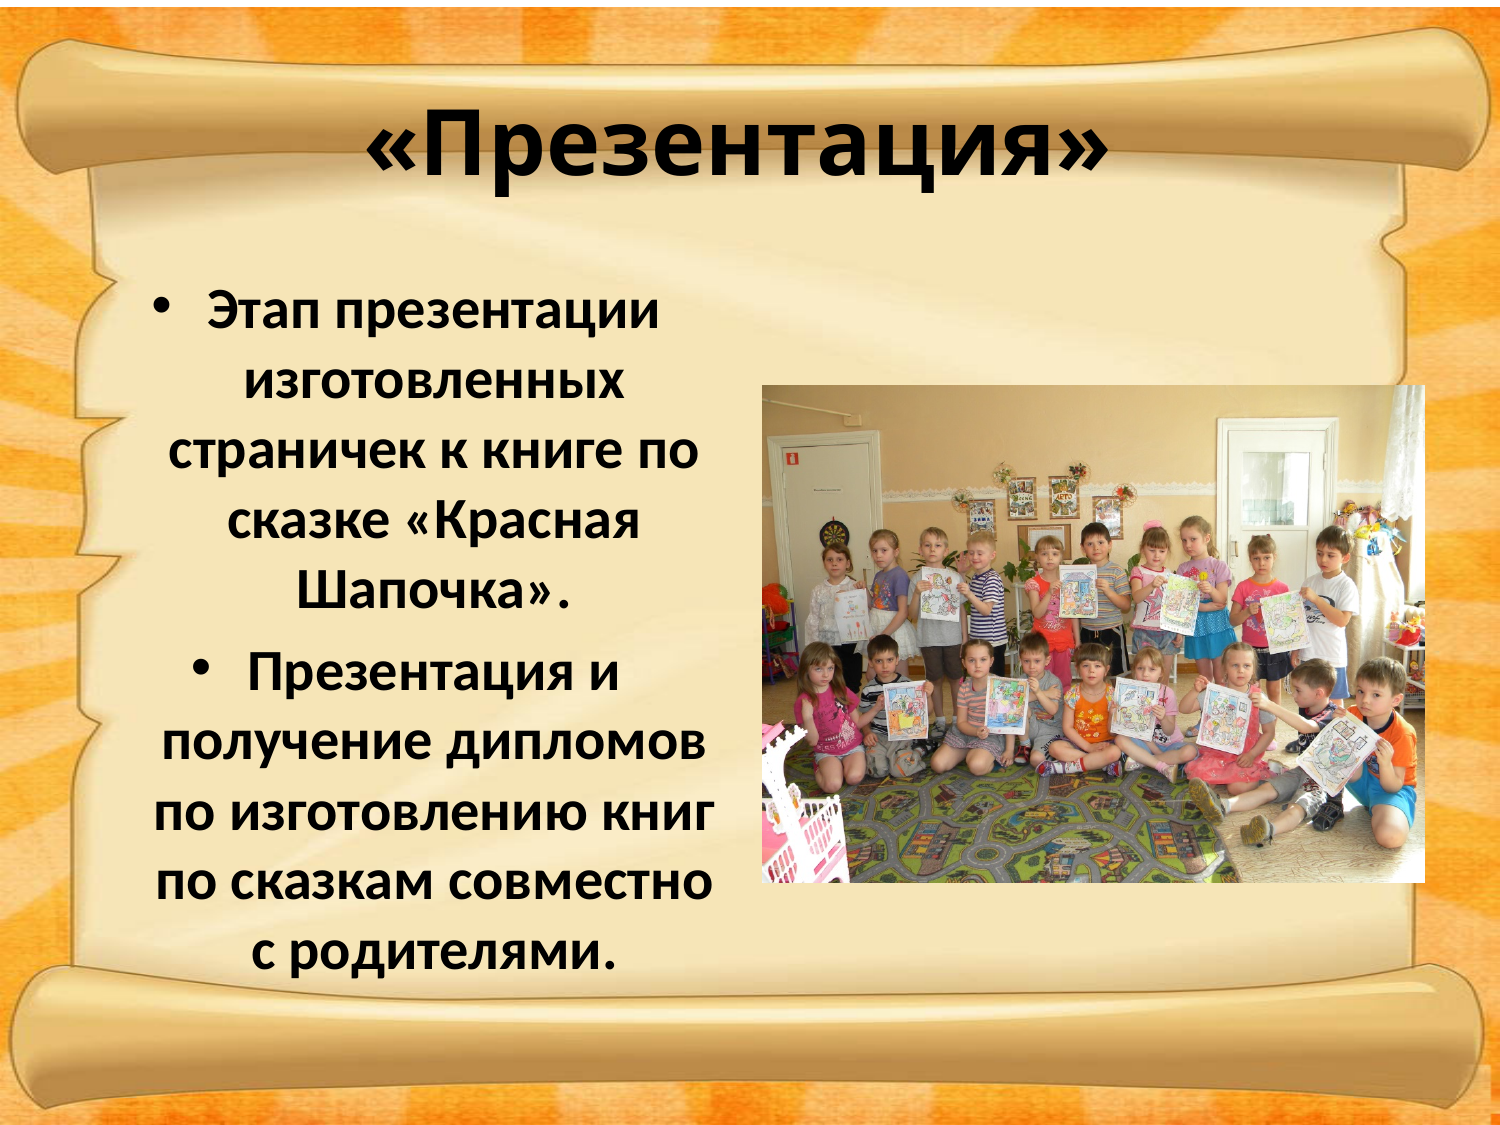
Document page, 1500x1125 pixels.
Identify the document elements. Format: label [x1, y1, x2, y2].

list [762, 384, 1426, 883]
picture [0, 6, 1500, 1125]
